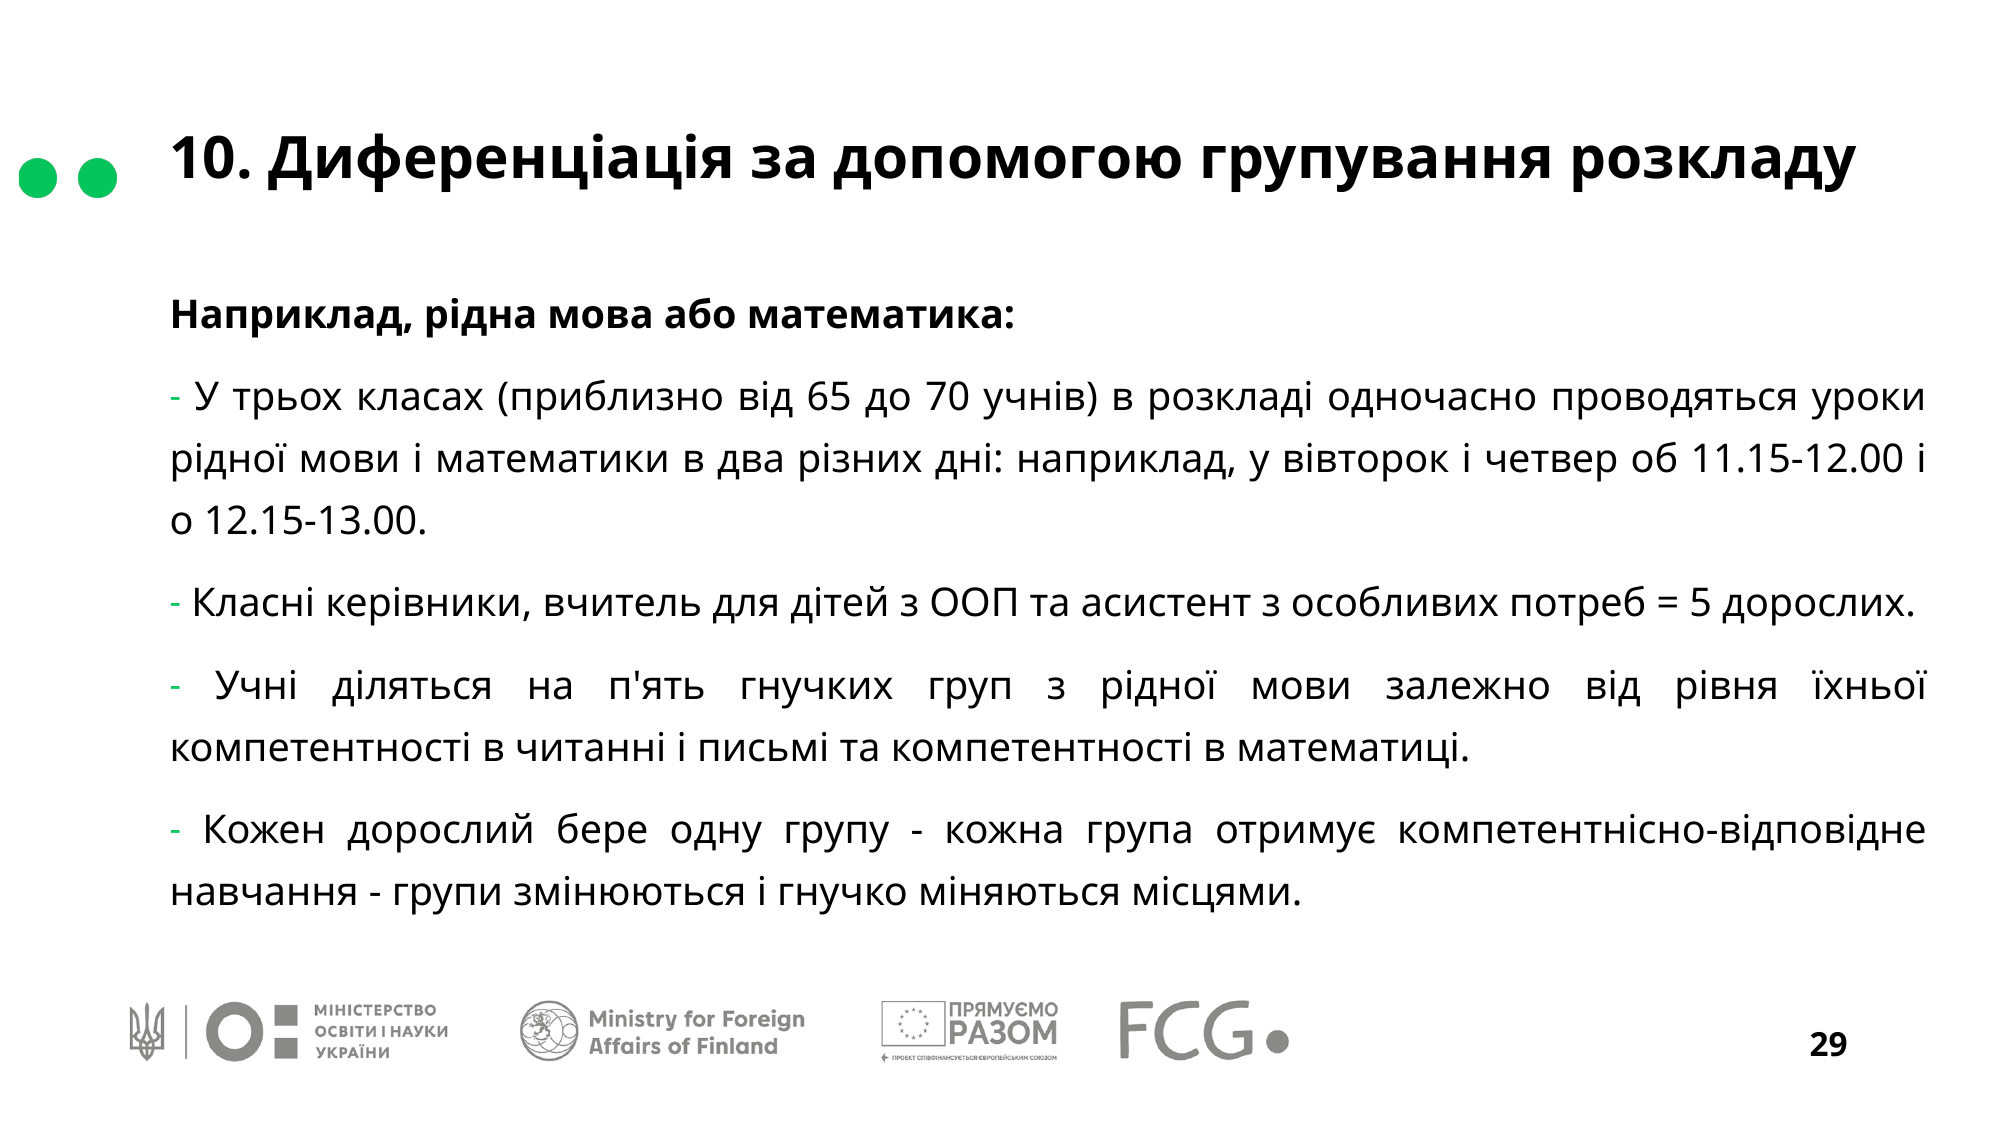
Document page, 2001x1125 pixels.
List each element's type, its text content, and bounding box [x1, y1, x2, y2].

picture [42, 940, 1374, 1125]
slide_number 29 [1736, 1015, 1863, 1076]
list Наприклад, рідна мова або математика: У трьох класах (приблизно від 65 до 70 учнів) в розкладі одночасно проводяться уроки рідної мови і математики в два різних дні: наприклад, у вівторок і четвер об 11.15-12.00 і о 12.15-13.00. Класні керівники, вчитель для дітей з ООП та асистент з особливих потреб = 5 дорослих. Учні діляться на п'ять гнучких груп з рідної мови залежно від рівня їхньої компетентності в читанні і письмі та компетентності в математиці. Кожен дорослий бере одну групу - кожна група отримує компетентнісно-відповідне навчання - групи змінюються і гнучко міняються місцями. [154, 266, 1944, 988]
picture [18, 158, 117, 198]
title 10. Диференціація за допомогою групування розкладу [154, 52, 1944, 239]
